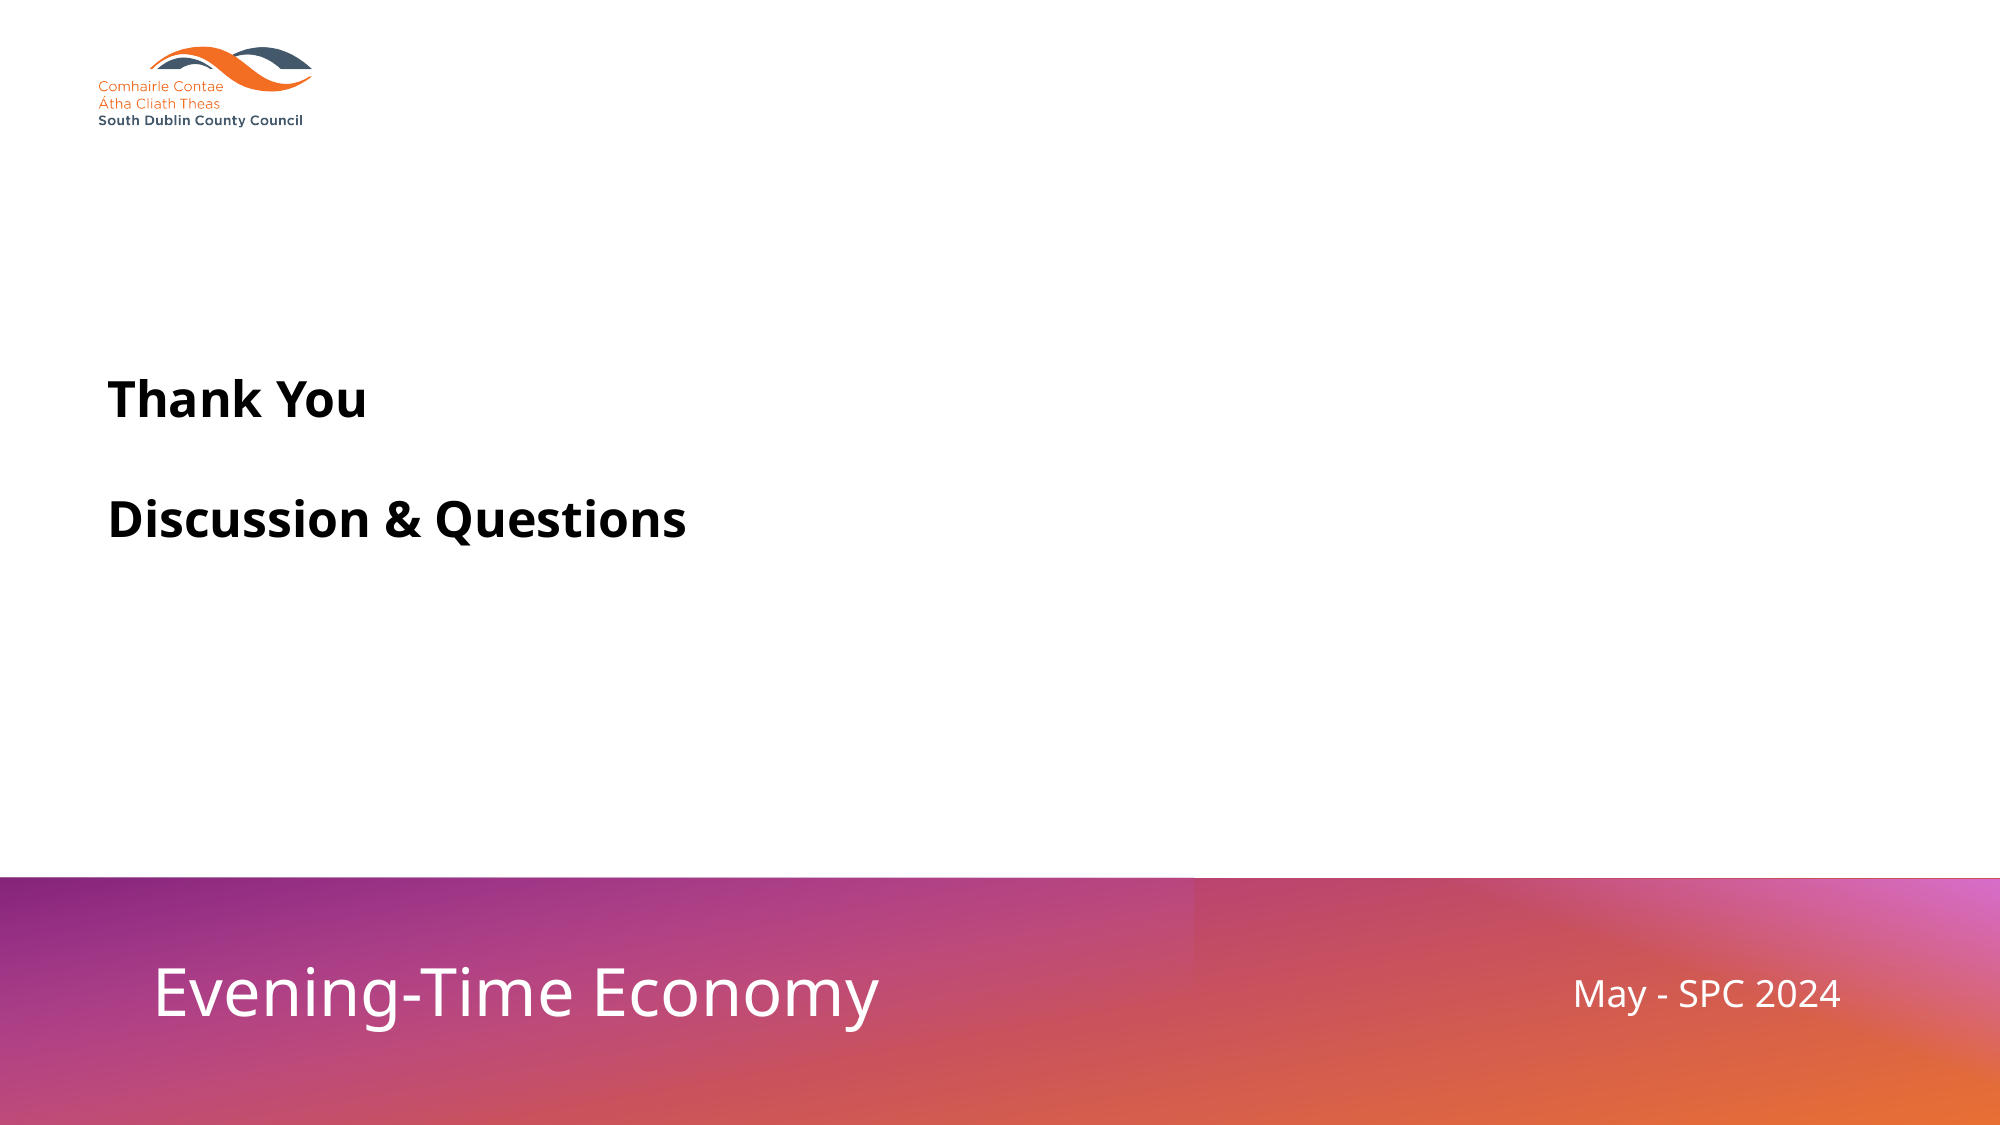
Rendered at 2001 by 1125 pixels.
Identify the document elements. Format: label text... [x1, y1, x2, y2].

text_box Thank You Discussion & Questions [92, 179, 1969, 615]
picture [92, 30, 320, 139]
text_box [0, 877, 2000, 1125]
